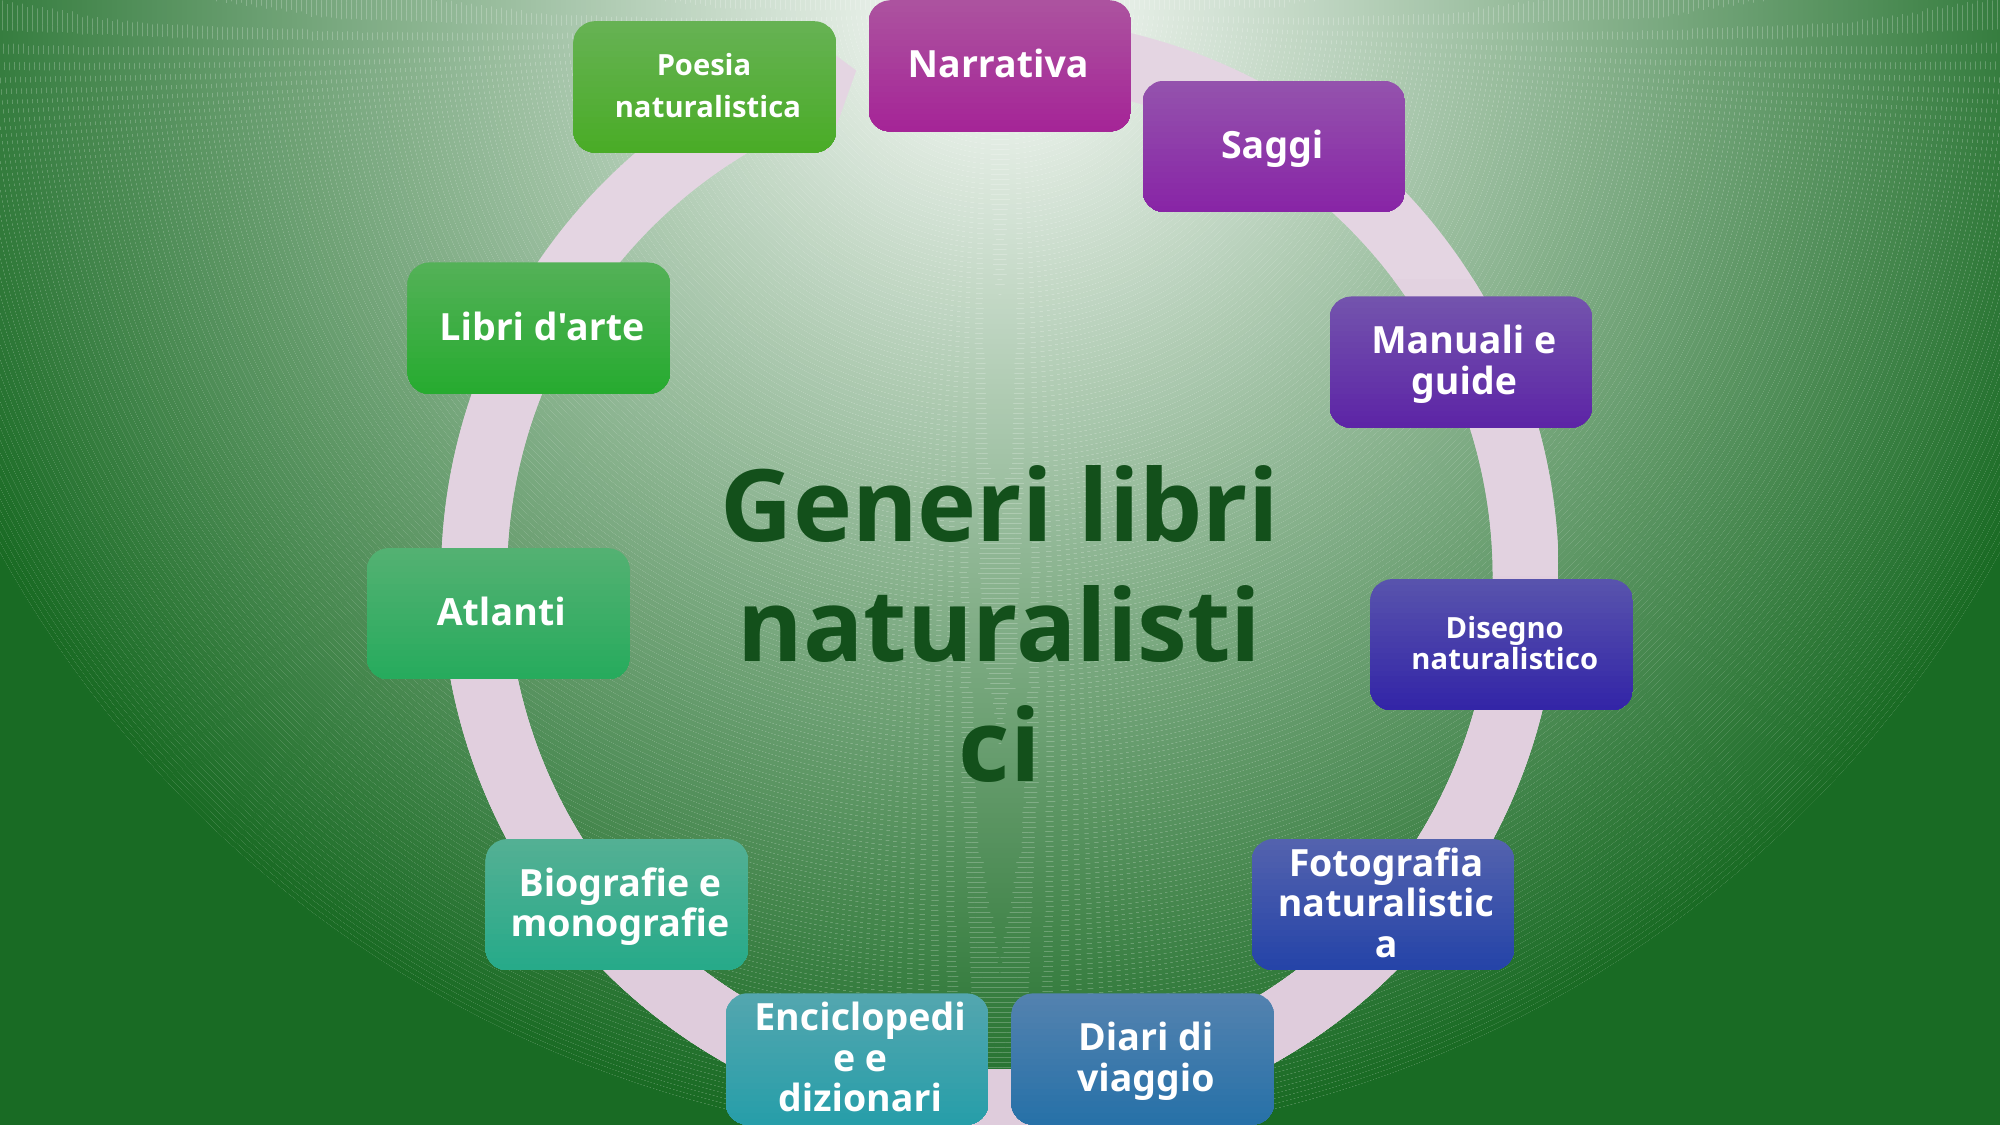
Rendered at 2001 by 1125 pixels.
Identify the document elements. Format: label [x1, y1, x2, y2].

text_box [0, 0, 2000, 1125]
